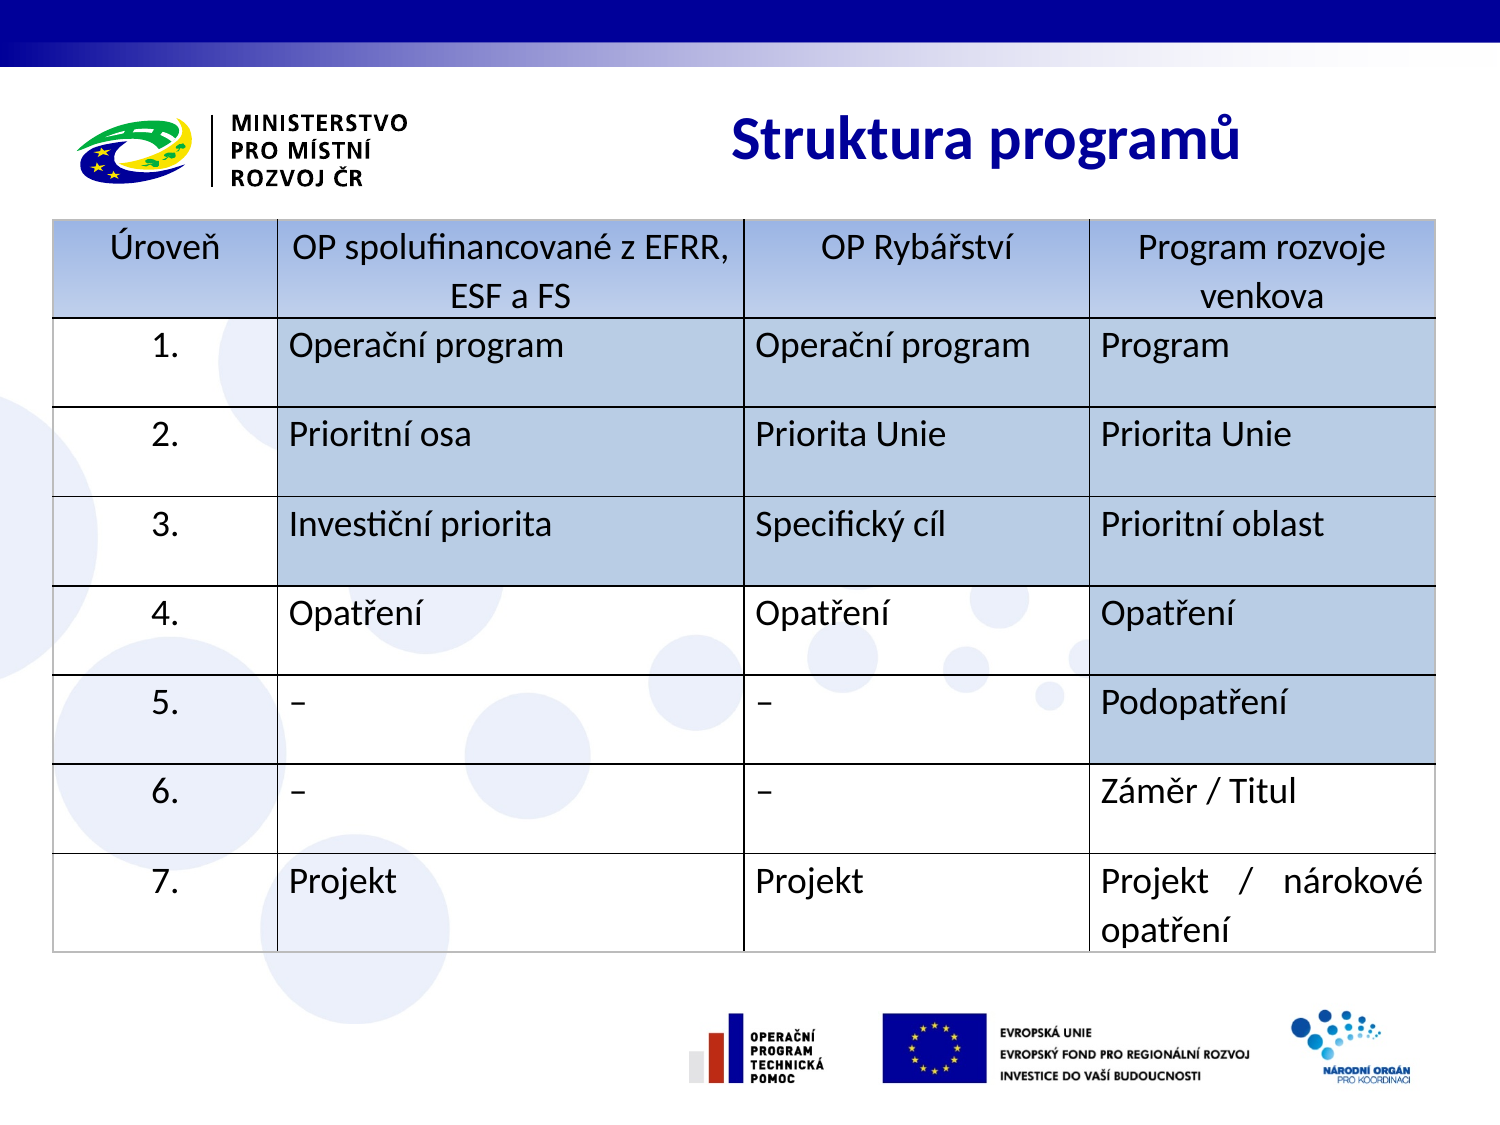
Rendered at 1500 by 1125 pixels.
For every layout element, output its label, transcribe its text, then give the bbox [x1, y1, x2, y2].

table_cell – [278, 765, 743, 853]
table_cell – [745, 676, 1089, 763]
table_cell Opatření [278, 587, 743, 674]
table_cell Priorita Unie [1090, 408, 1434, 496]
table_header OP spolufinancované z EFRR, ESF a FS [278, 221, 743, 317]
title Struktura programů [561, 90, 1414, 194]
table_cell 4. [54, 587, 277, 674]
table_cell Prioritní osa [278, 408, 743, 496]
table_cell Projekt [278, 854, 743, 951]
table_cell 1. [54, 319, 277, 406]
table_header OP Rybářství [745, 221, 1089, 317]
table_cell 3. [54, 497, 277, 585]
table_cell Investiční priorita [278, 497, 743, 585]
table_cell Priorita Unie [745, 408, 1089, 496]
table_cell Záměr / Titul [1090, 765, 1434, 853]
table_cell Projekt / nárokové opatření [1090, 854, 1434, 951]
picture [1275, 995, 1424, 1094]
table_cell – [745, 765, 1089, 853]
table_cell Podopatření [1090, 676, 1434, 763]
table_cell Opatření [745, 587, 1089, 674]
table_cell Projekt [745, 854, 1089, 951]
table_header Úroveň [54, 221, 277, 317]
table_cell Prioritní oblast [1090, 497, 1434, 585]
table_cell 7. [54, 854, 277, 951]
table_header Program rozvoje venkova [1090, 221, 1434, 317]
table_cell 2. [54, 408, 277, 496]
picture [0, 267, 1253, 1085]
table_cell Operační program [745, 319, 1089, 406]
table_cell 6. [54, 765, 277, 853]
table_cell Program [1090, 319, 1434, 406]
table_cell Operační program [278, 319, 743, 406]
table_cell Opatření [1090, 587, 1434, 674]
table_cell – [278, 676, 743, 763]
table_cell Specifický cíl [745, 497, 1089, 585]
table_cell 5. [54, 676, 277, 763]
